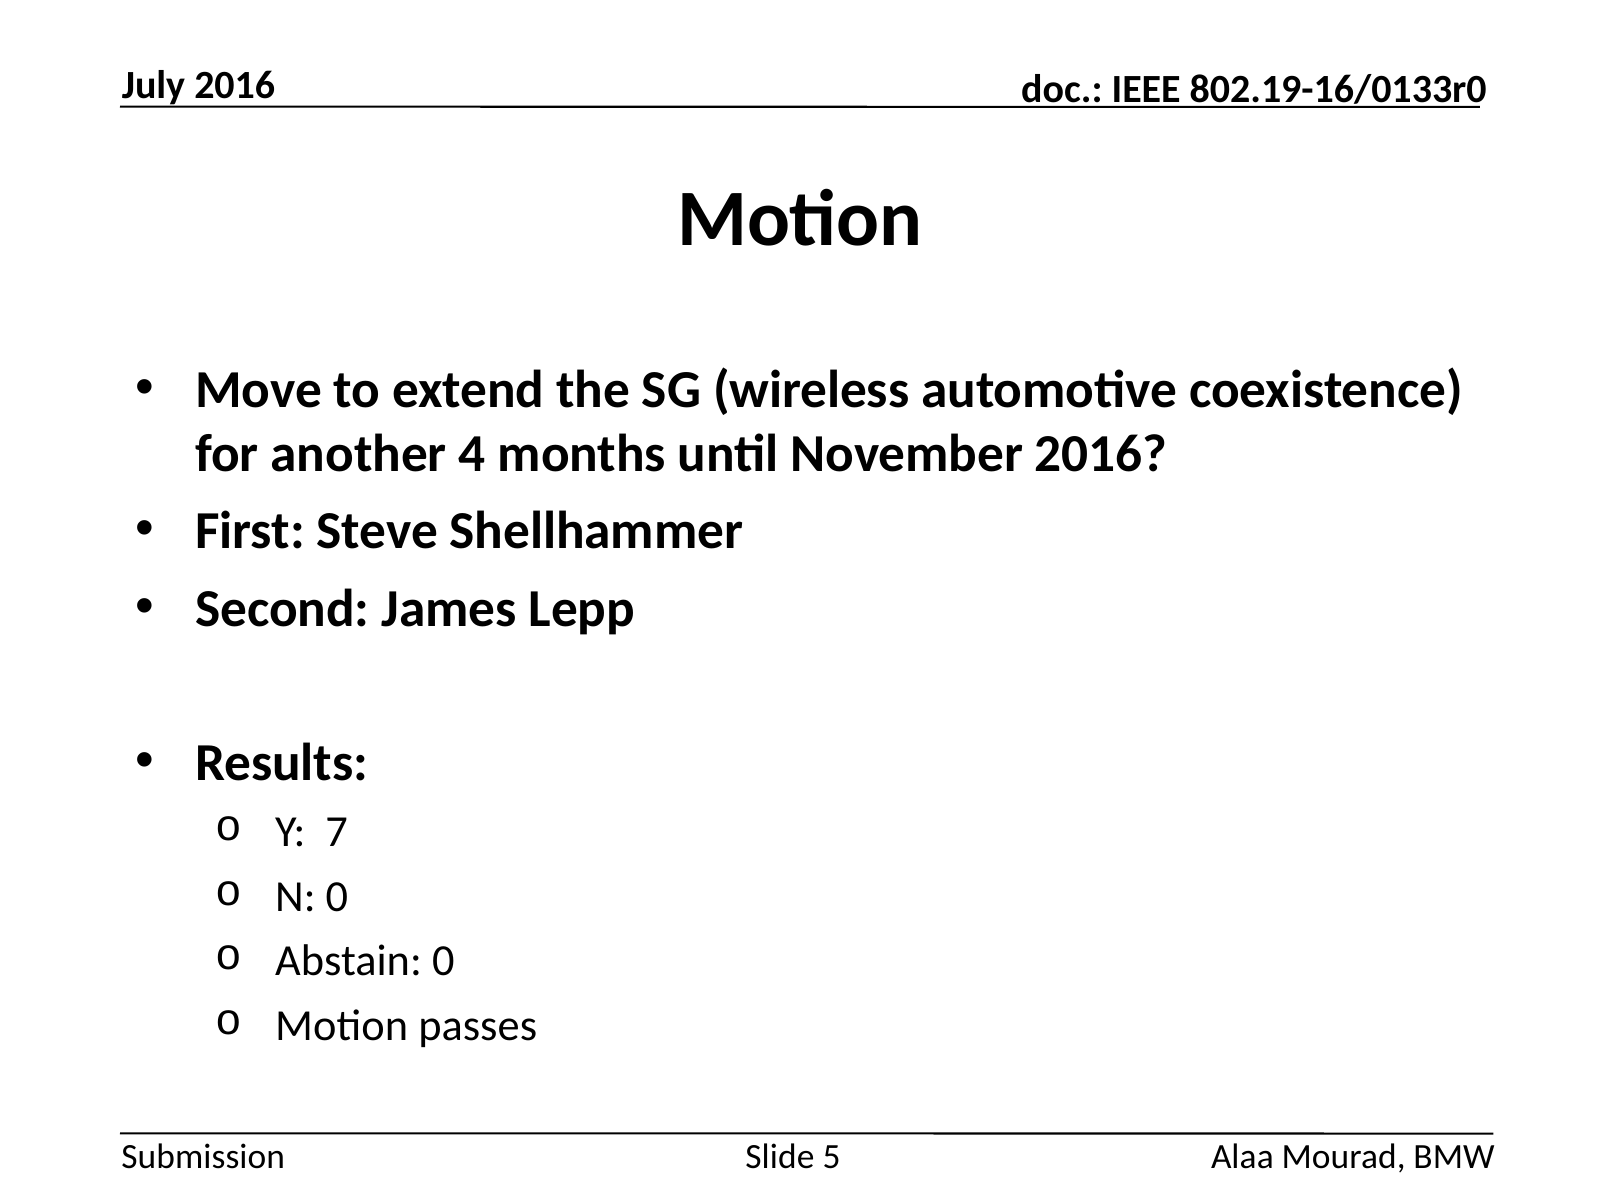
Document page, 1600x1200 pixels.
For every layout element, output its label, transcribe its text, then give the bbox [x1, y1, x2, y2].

footer Alaa Mourad, BMW [937, 1132, 1495, 1174]
list Move to extend the SG (wireless automotive coexistence) for another 4 months until November 2016? First: Steve Shellhammer Second: James Lepp Results: Y: 7 N: 0 Abstain: 0 Motion passes [119, 346, 1480, 1067]
title Motion [119, 119, 1480, 307]
slide_number Slide 5 [733, 1132, 854, 1197]
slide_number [121, 58, 451, 107]
